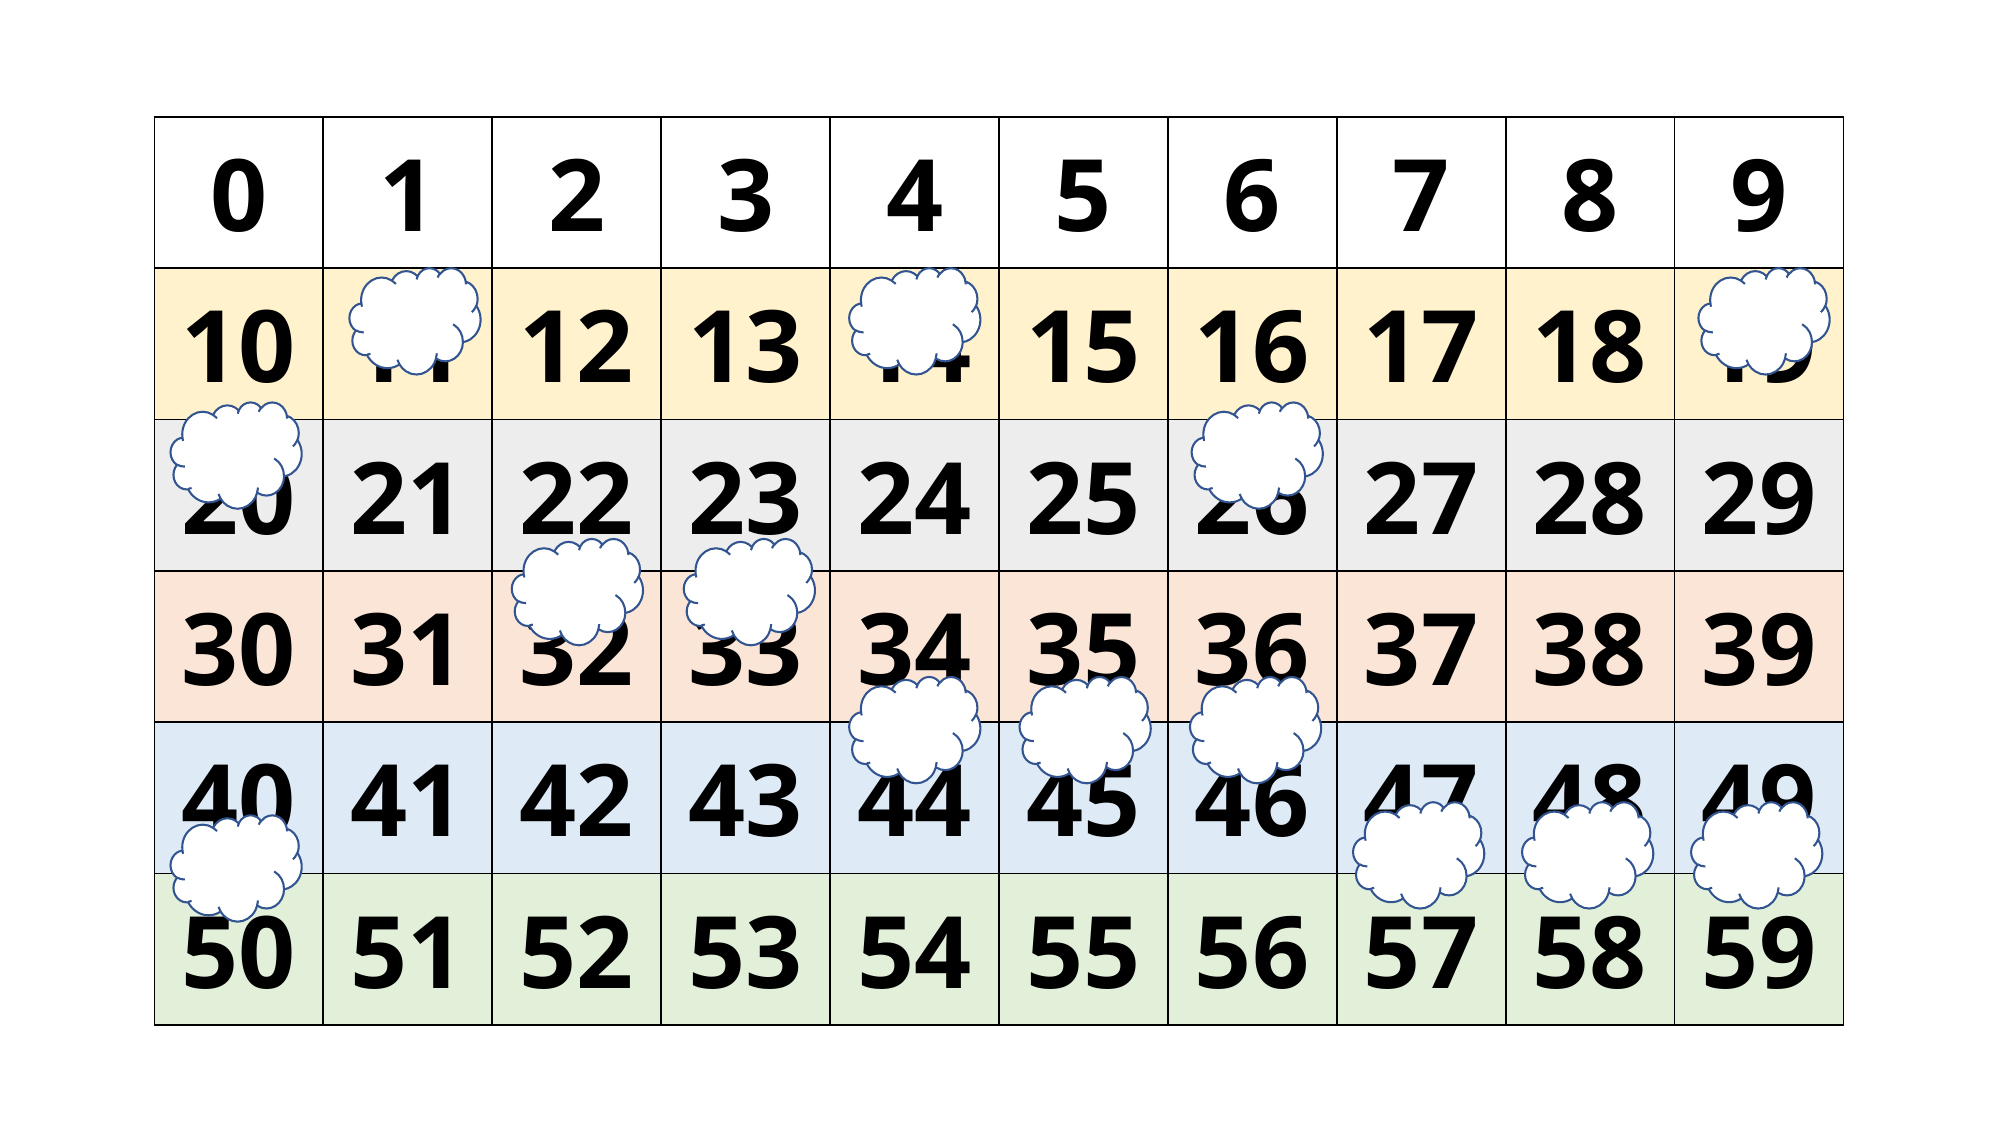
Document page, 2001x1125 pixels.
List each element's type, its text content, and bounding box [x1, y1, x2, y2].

table_cell 48 [1507, 723, 1674, 873]
text_box [510, 537, 645, 647]
table_cell 57 [1338, 874, 1505, 1024]
table_header 5 [1000, 118, 1167, 267]
table_cell 58 [1507, 874, 1674, 1024]
text_box [1188, 675, 1323, 785]
table_cell 12 [493, 269, 660, 419]
table_cell 51 [324, 874, 491, 1024]
table_cell 54 [831, 874, 998, 1024]
table_cell 31 [324, 572, 491, 721]
table_cell 42 [493, 723, 660, 873]
text_box [1190, 401, 1324, 510]
table_cell 18 [1507, 269, 1674, 419]
table_cell 43 [662, 723, 829, 873]
table_cell 40 [155, 723, 322, 873]
table_cell 20 [155, 420, 322, 570]
table_cell 29 [1675, 420, 1843, 570]
table_cell 37 [1338, 572, 1505, 721]
table_cell 15 [1000, 269, 1167, 419]
table_cell 55 [1000, 874, 1167, 1024]
table_header 8 [1507, 118, 1674, 267]
text_box [682, 537, 816, 647]
table_cell 56 [1169, 874, 1336, 1024]
text_box [848, 267, 982, 376]
table_cell 21 [324, 420, 491, 570]
table_header 0 [155, 118, 322, 267]
table_header 1 [324, 118, 491, 267]
table_cell 52 [493, 874, 660, 1024]
table_cell 44 [831, 723, 998, 873]
text_box [1521, 801, 1655, 910]
table_cell 50 [155, 874, 322, 1024]
text_box [1697, 267, 1831, 376]
table_cell 34 [831, 572, 998, 721]
table_cell 19 [1675, 269, 1843, 419]
table_cell 14 [831, 269, 998, 419]
table_header 7 [1338, 118, 1505, 267]
table_cell 17 [1338, 269, 1505, 419]
text_box [1690, 801, 1824, 910]
table_header 3 [662, 118, 829, 267]
table_cell 26 [1169, 420, 1336, 570]
table_cell 36 [1169, 572, 1336, 721]
table_cell 27 [1338, 420, 1505, 570]
table_cell 22 [493, 420, 660, 570]
text_box [1018, 675, 1152, 785]
table_cell 23 [662, 420, 829, 570]
table_cell 24 [831, 420, 998, 570]
table_cell 41 [324, 723, 491, 873]
table_header 2 [493, 118, 660, 267]
table_cell 53 [662, 874, 829, 1024]
table_cell 25 [1000, 420, 1167, 570]
text_box [169, 401, 303, 510]
table_cell 46 [1169, 723, 1336, 873]
text_box [848, 675, 982, 785]
table_cell 32 [493, 572, 660, 721]
table_cell 45 [1000, 723, 1167, 873]
table_cell 49 [1675, 723, 1843, 873]
table_cell 28 [1507, 420, 1674, 570]
text_box [169, 814, 303, 923]
table_header 6 [1169, 118, 1336, 267]
table_header 4 [831, 118, 998, 267]
table_cell 30 [155, 572, 322, 721]
table_cell 13 [662, 269, 829, 419]
table_header 9 [1675, 118, 1843, 267]
table_cell 10 [155, 269, 322, 419]
text_box [348, 267, 482, 376]
table_cell 39 [1675, 572, 1843, 721]
table_cell 33 [662, 572, 829, 721]
table_cell 35 [1000, 572, 1167, 721]
table_cell 38 [1507, 572, 1674, 721]
table_cell 47 [1338, 723, 1505, 873]
table_cell 59 [1675, 874, 1843, 1024]
text_box [1352, 801, 1486, 910]
table_cell 11 [324, 269, 491, 419]
table_cell 16 [1169, 269, 1336, 419]
